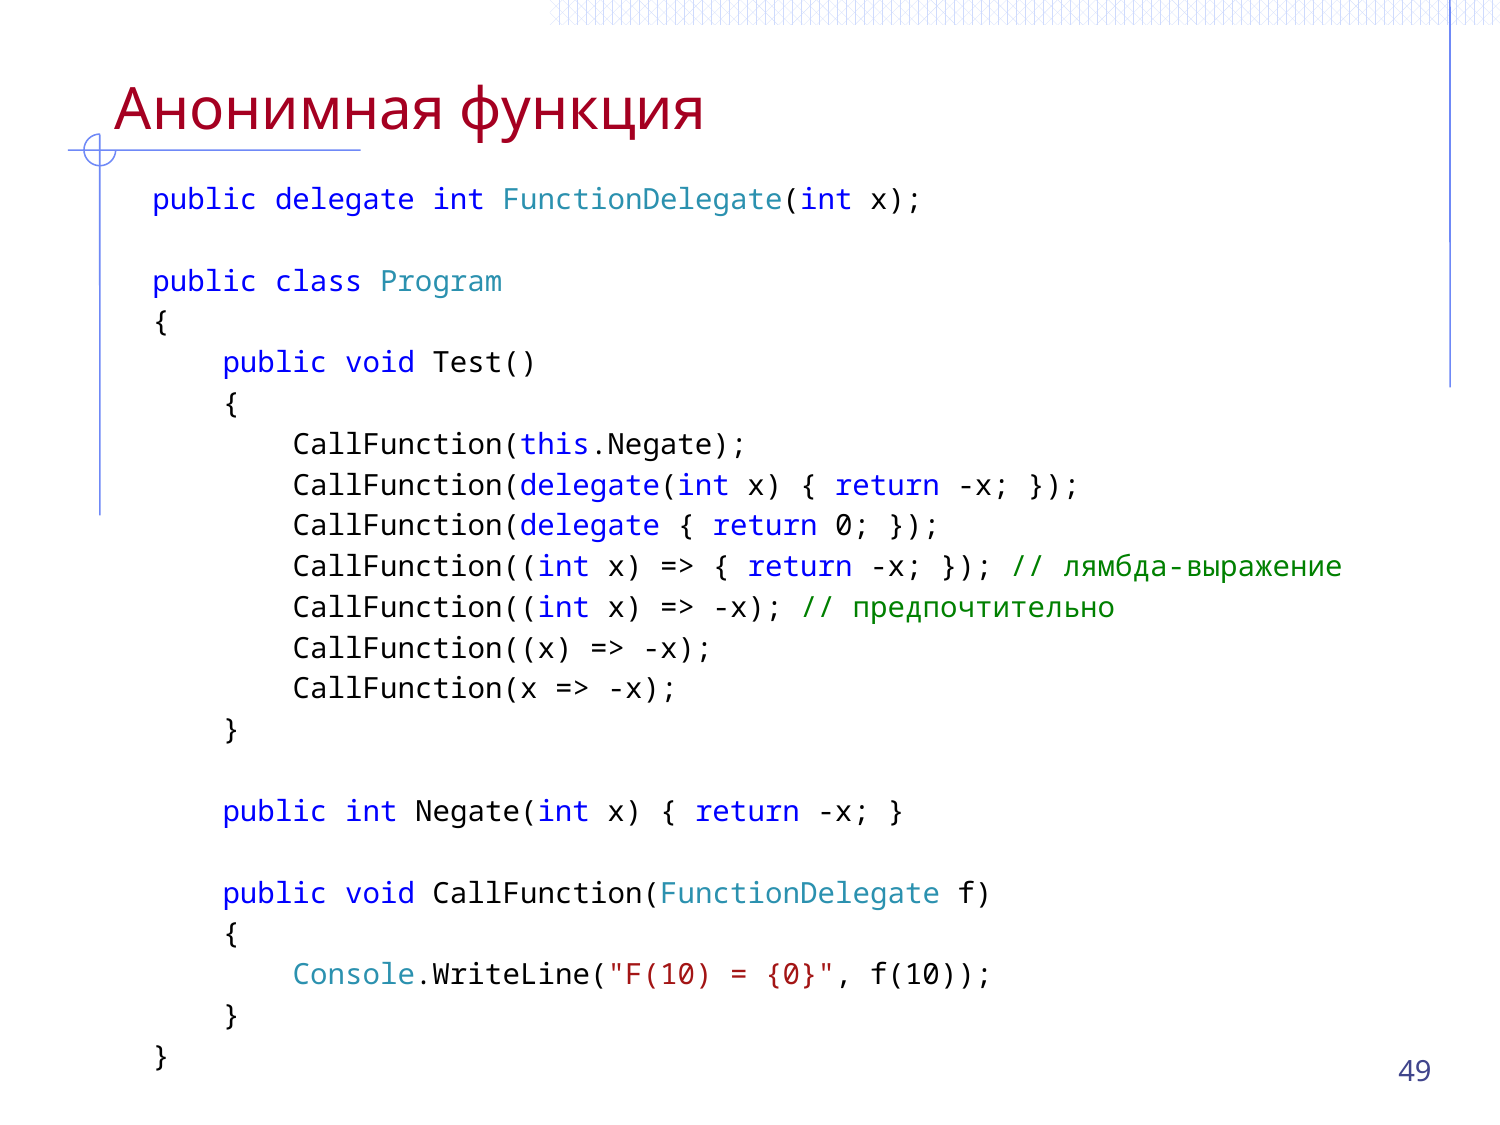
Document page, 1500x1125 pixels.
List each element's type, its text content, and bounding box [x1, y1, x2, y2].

slide_number 49 [1074, 1025, 1447, 1100]
title Анонимная функция [99, 50, 1500, 149]
list public delegate int FunctionDelegate(int x); public class Program { public void Test() { CallFunction(this.Negate); CallFunction(delegate(int x) { return -x; }); CallFunction(delegate { return 0; }); CallFunction((int x) => { return -x; }); // лямбда-выражение CallFunction((int x) => -x); // предпочтительно CallFunction((x) => -x); CallFunction(x => -x); } public int Negate(int x) { return -x; } public void CallFunction(FunctionDelegate f) { Console.WriteLine("F(10) = {0}", f(10)); } } [137, 172, 1471, 1125]
